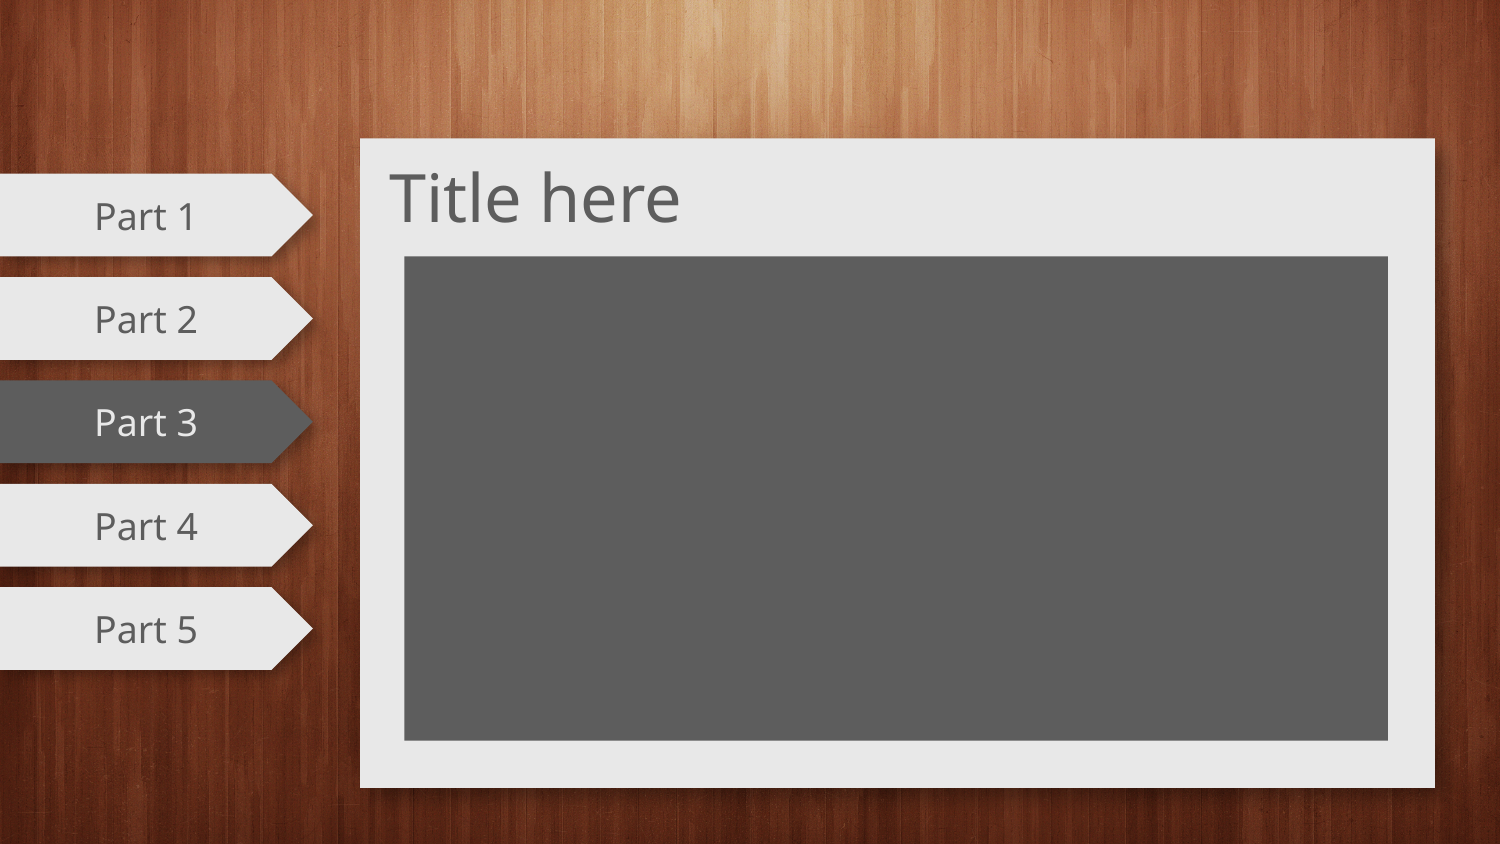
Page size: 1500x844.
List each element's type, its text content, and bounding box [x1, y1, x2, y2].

text_box Part 3 [0, 378, 315, 466]
text_box Part 1 [0, 171, 315, 259]
text_box Part 4 [0, 481, 315, 569]
text_box Part 2 [0, 274, 315, 362]
text_box Title here [374, 148, 809, 244]
text_box [402, 254, 1390, 743]
text_box Part 5 [0, 585, 315, 672]
text_box [358, 136, 1437, 790]
picture [0, 0, 1500, 844]
